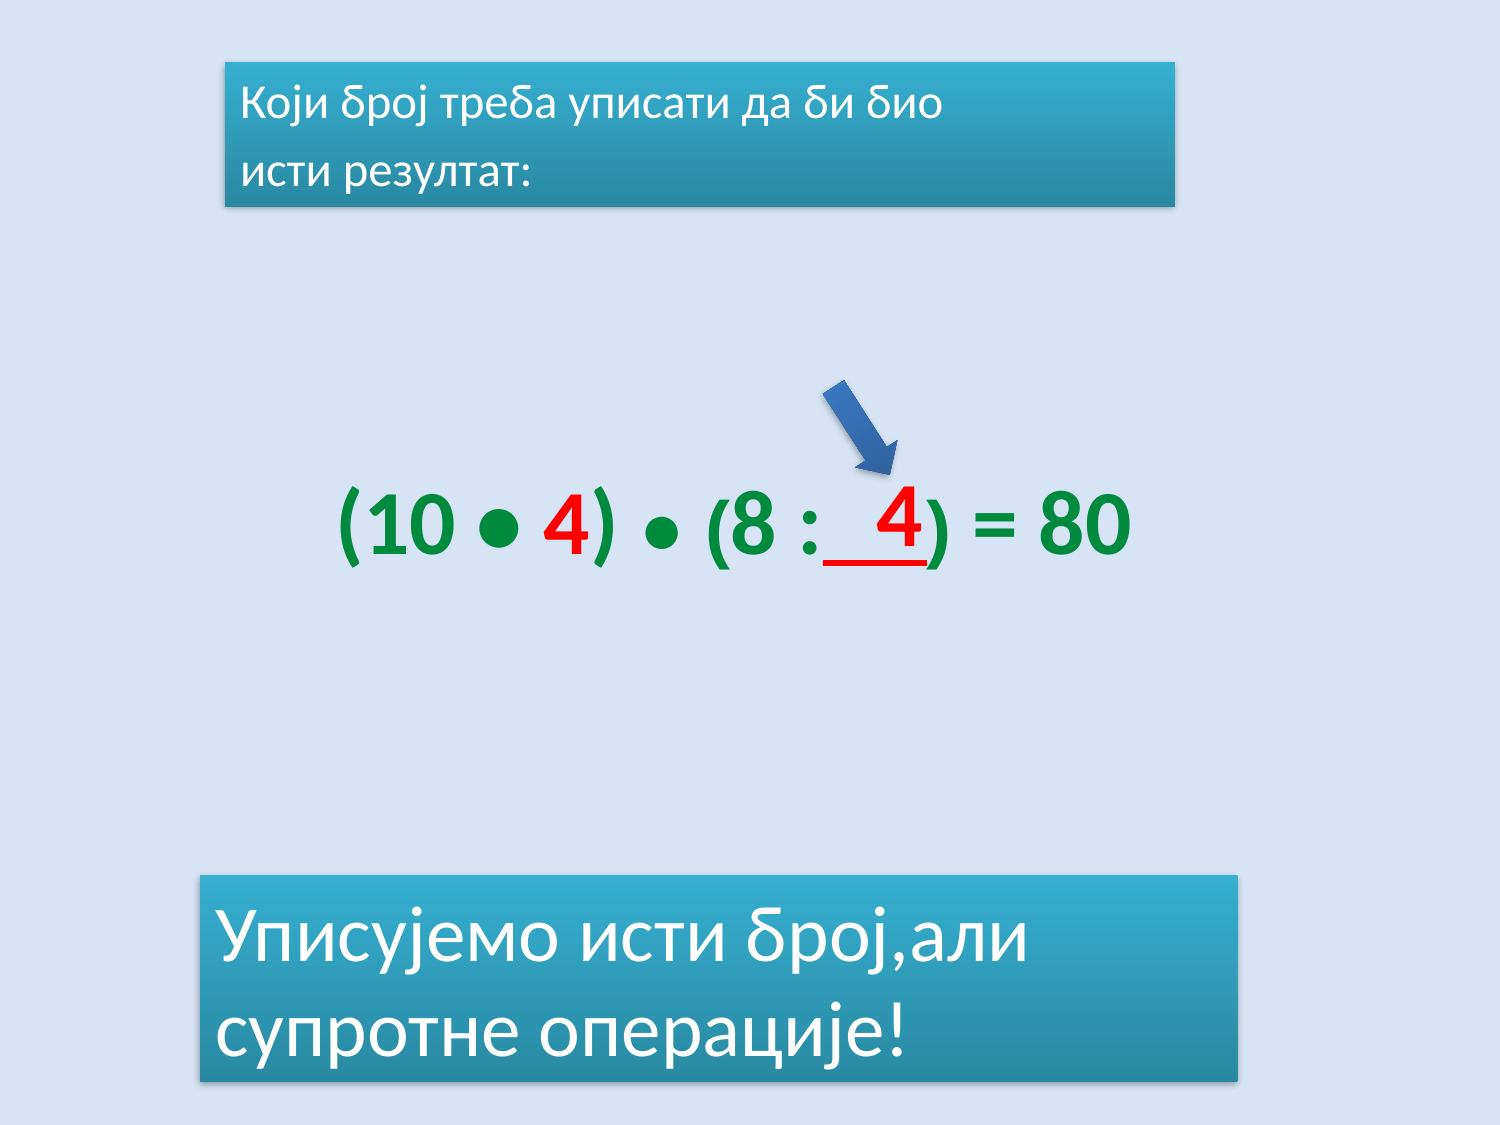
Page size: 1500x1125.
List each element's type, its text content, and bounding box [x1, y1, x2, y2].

text_box [855, 462, 862, 469]
text_box [822, 380, 898, 455]
list Уписујемо исти број,али супротне операције! [200, 875, 1238, 1082]
text_box Који број треба уписати да би био исти резултат: [225, 62, 1175, 207]
title (10 • 4) ● (8 : ) = 80 [6, 423, 1357, 612]
text_box 4 [862, 447, 939, 573]
